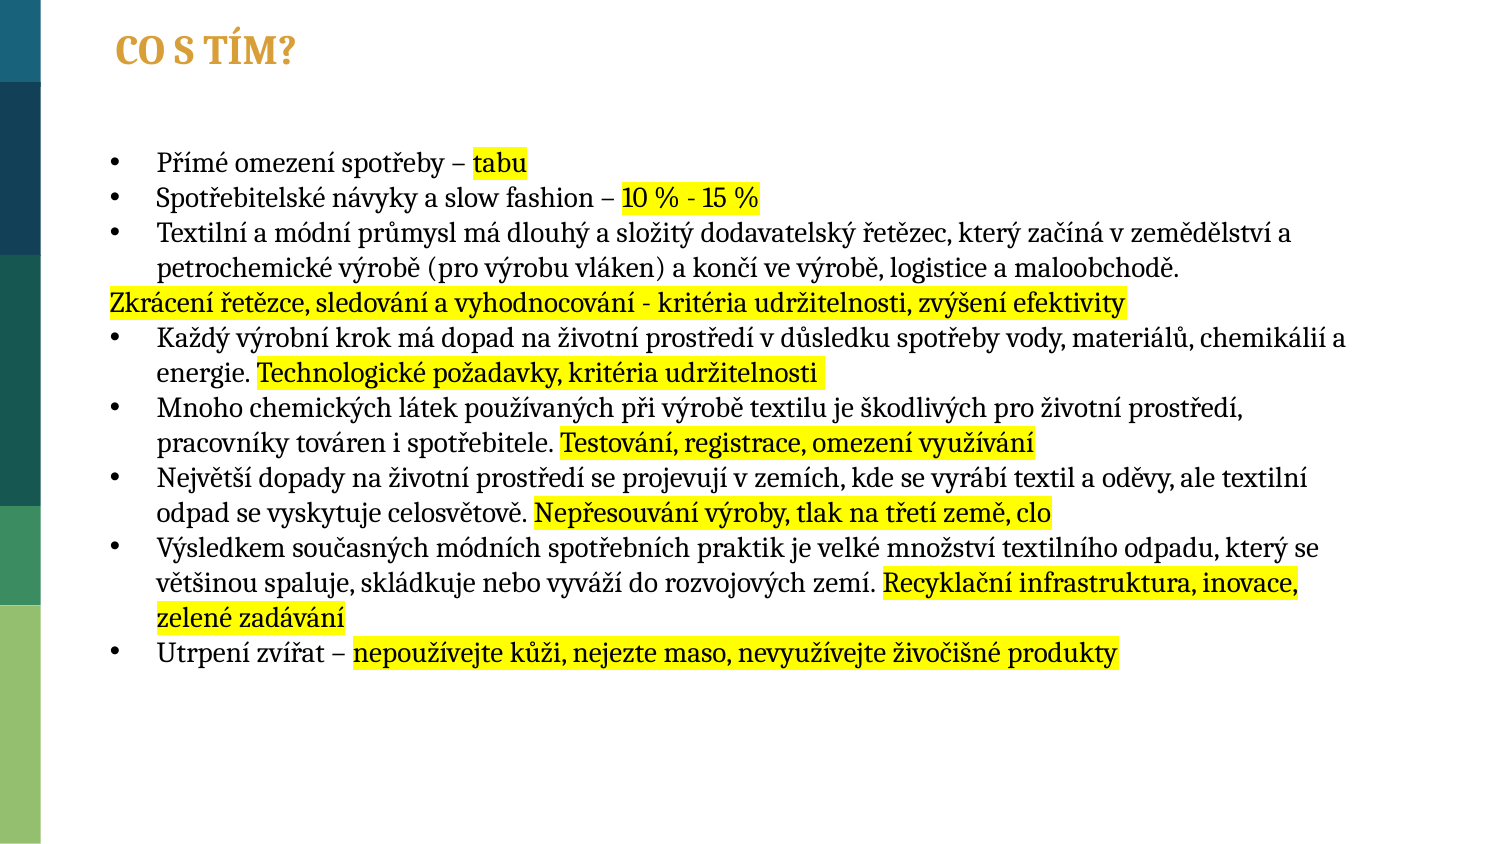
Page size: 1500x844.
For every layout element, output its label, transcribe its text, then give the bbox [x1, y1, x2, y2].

text_box Přímé omezení spotřeby – tabu Spotřebitelské návyky a slow fashion – 10 % - 15 % Textilní a módní průmysl má dlouhý a složitý dodavatelský řetězec, který začíná v zemědělství a petrochemické výrobě (pro výrobu vláken) a končí ve výrobě, logistice a maloobchodě. Zkrácení řetězce, sledování a vyhodnocování - kritéria udržitelnosti, zvýšení efektivity Každý výrobní krok má dopad na životní prostředí v důsledku spotřeby vody, materiálů, chemikálií a energie. Technologické požadavky, kritéria udržitelnosti Mnoho chemických látek používaných při výrobě textilu je škodlivých pro životní prostředí, pracovníky továren i spotřebitele. Testování, registrace, omezení využívání Největší dopady na životní prostředí se projevují v zemích, kde se vyrábí textil a oděvy, ale textilní odpad se vyskytuje celosvětově. Nepřesouvání výroby, tlak na třetí země, clo Výsledkem současných módních spotřebních praktik je velké množství textilního odpadu, který se většinou spaluje, skládkuje nebo vyváží do rozvojových zemí. Recyklační infrastruktura, inovace, zelené zadávání Utrpení zvířat – nepoužívejte kůži, nejezte maso, nevyužívejte živočišné produkty [94, 136, 1393, 676]
text_box [106, 176, 1477, 844]
text_box CO S TÍM? [100, 15, 971, 81]
